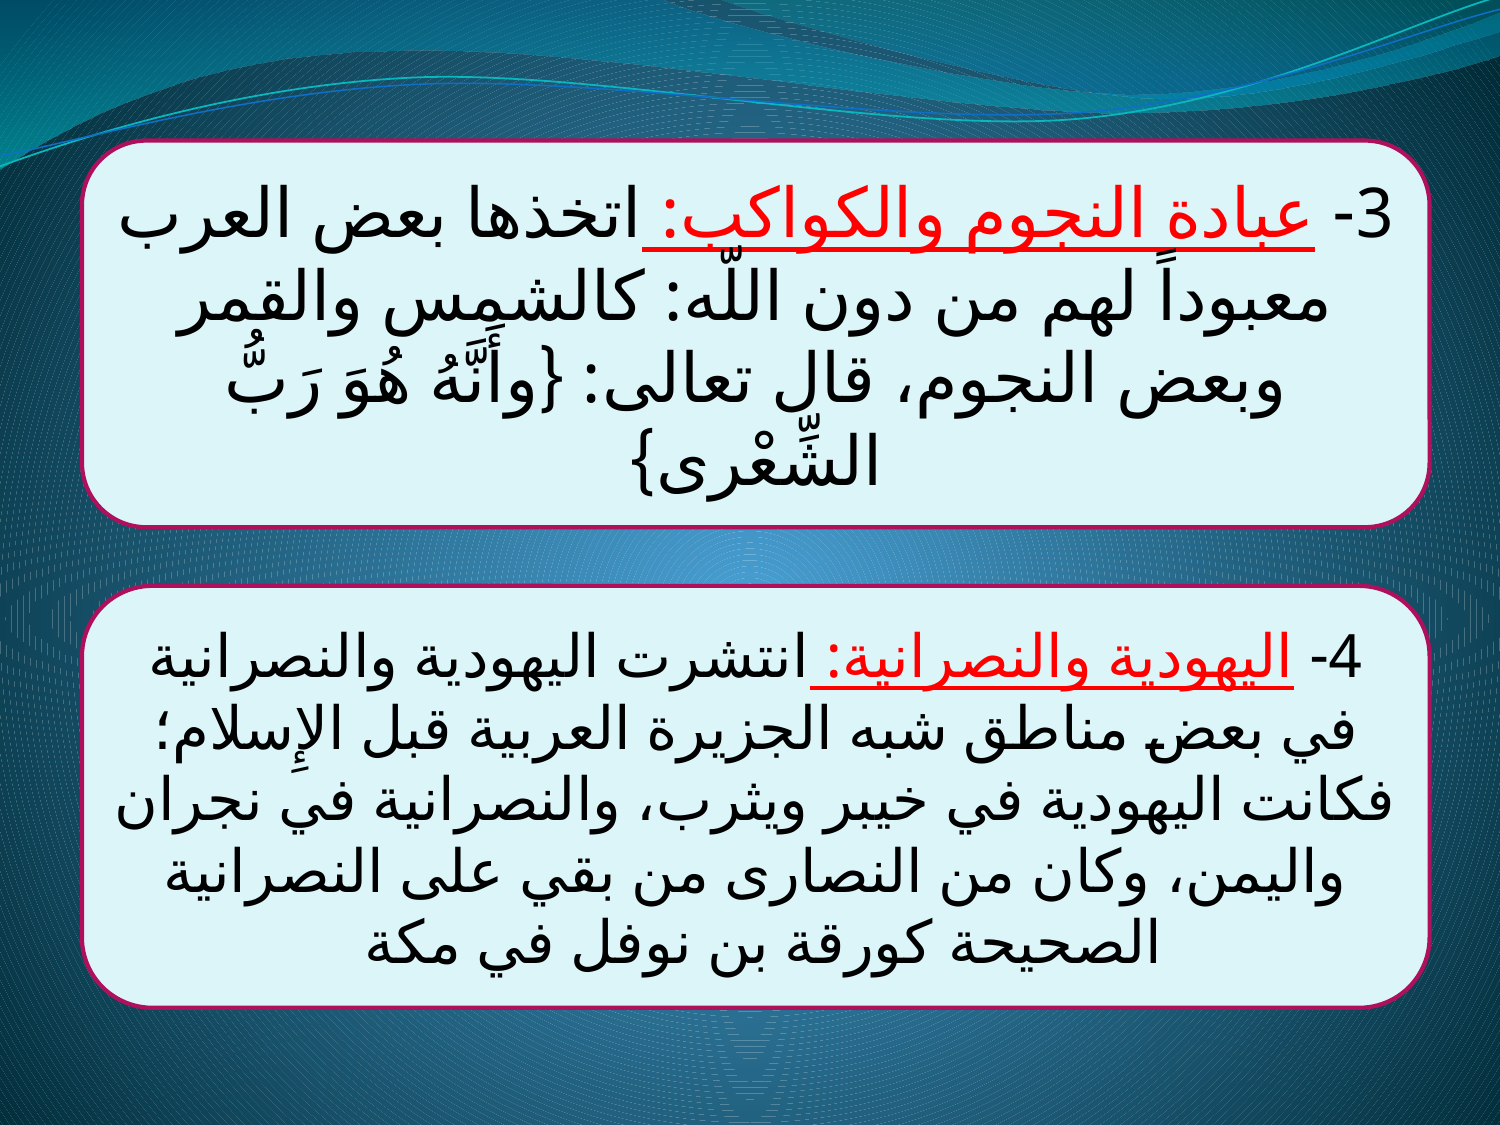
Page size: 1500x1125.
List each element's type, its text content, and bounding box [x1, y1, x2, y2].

text_box 4- اليهودية والنصرانية: انتشرت اليهودية والنصرانية في بعض مناطق شبه الجزيرة العربية قبل الإِسلام؛فكانت اليهودية في خيبر ويثرب، والنصرانية في نجران واليمن، وكان من النصارى من بقي على النصرانية الصحيحة كورقة بن نوفل في مكة [81, 585, 1430, 1008]
text_box 3- عبادة النجوم والكواكب: اتخذها بعض العرب معبوداً لهم من دون اللّه: كالشمس والقمر وبعض النجوم، قال تعالى: {وأَنَّهُ هُوَ رَبُّ الشِّعْرى} [81, 140, 1430, 528]
